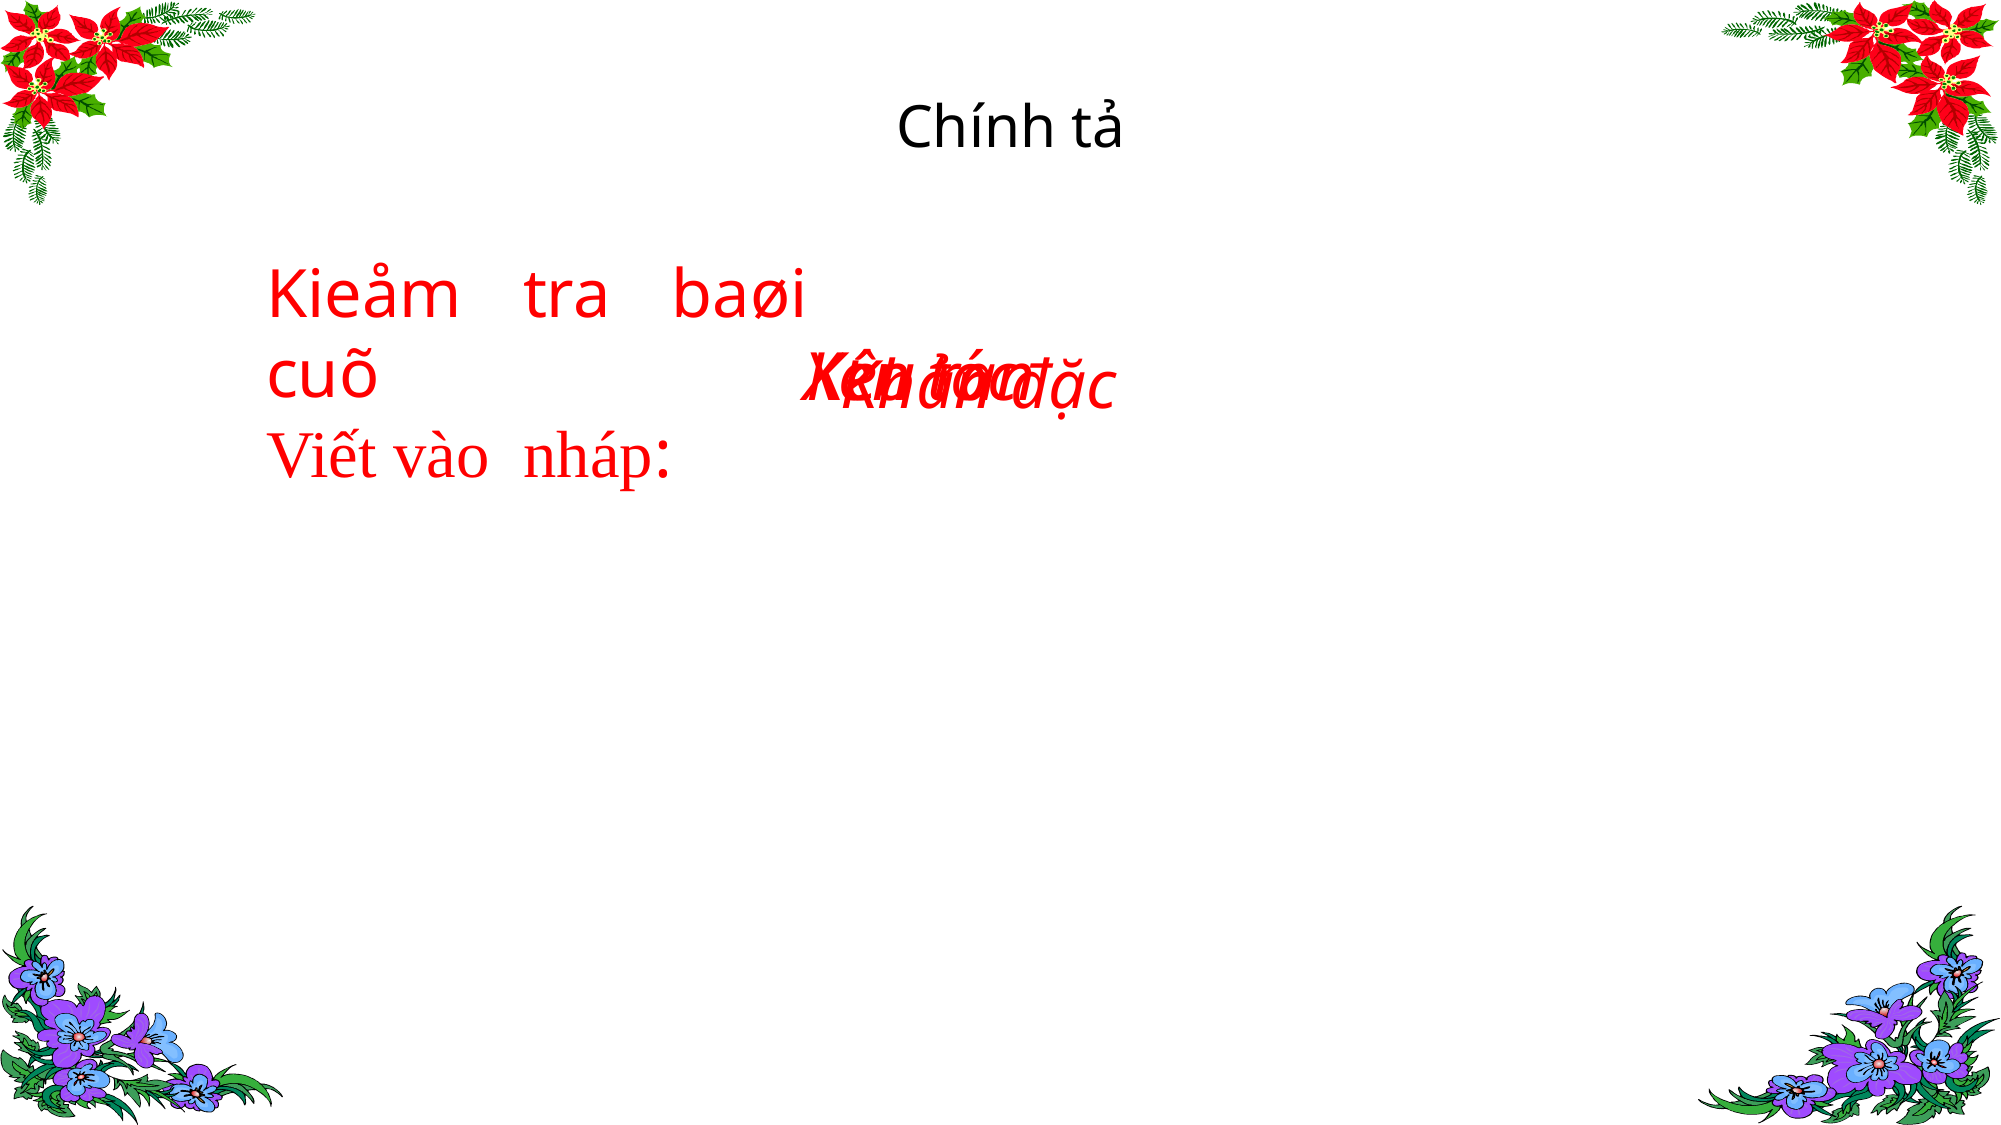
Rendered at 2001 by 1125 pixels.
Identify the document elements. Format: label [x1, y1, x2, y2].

text_box [0, 0, 2000, 1125]
